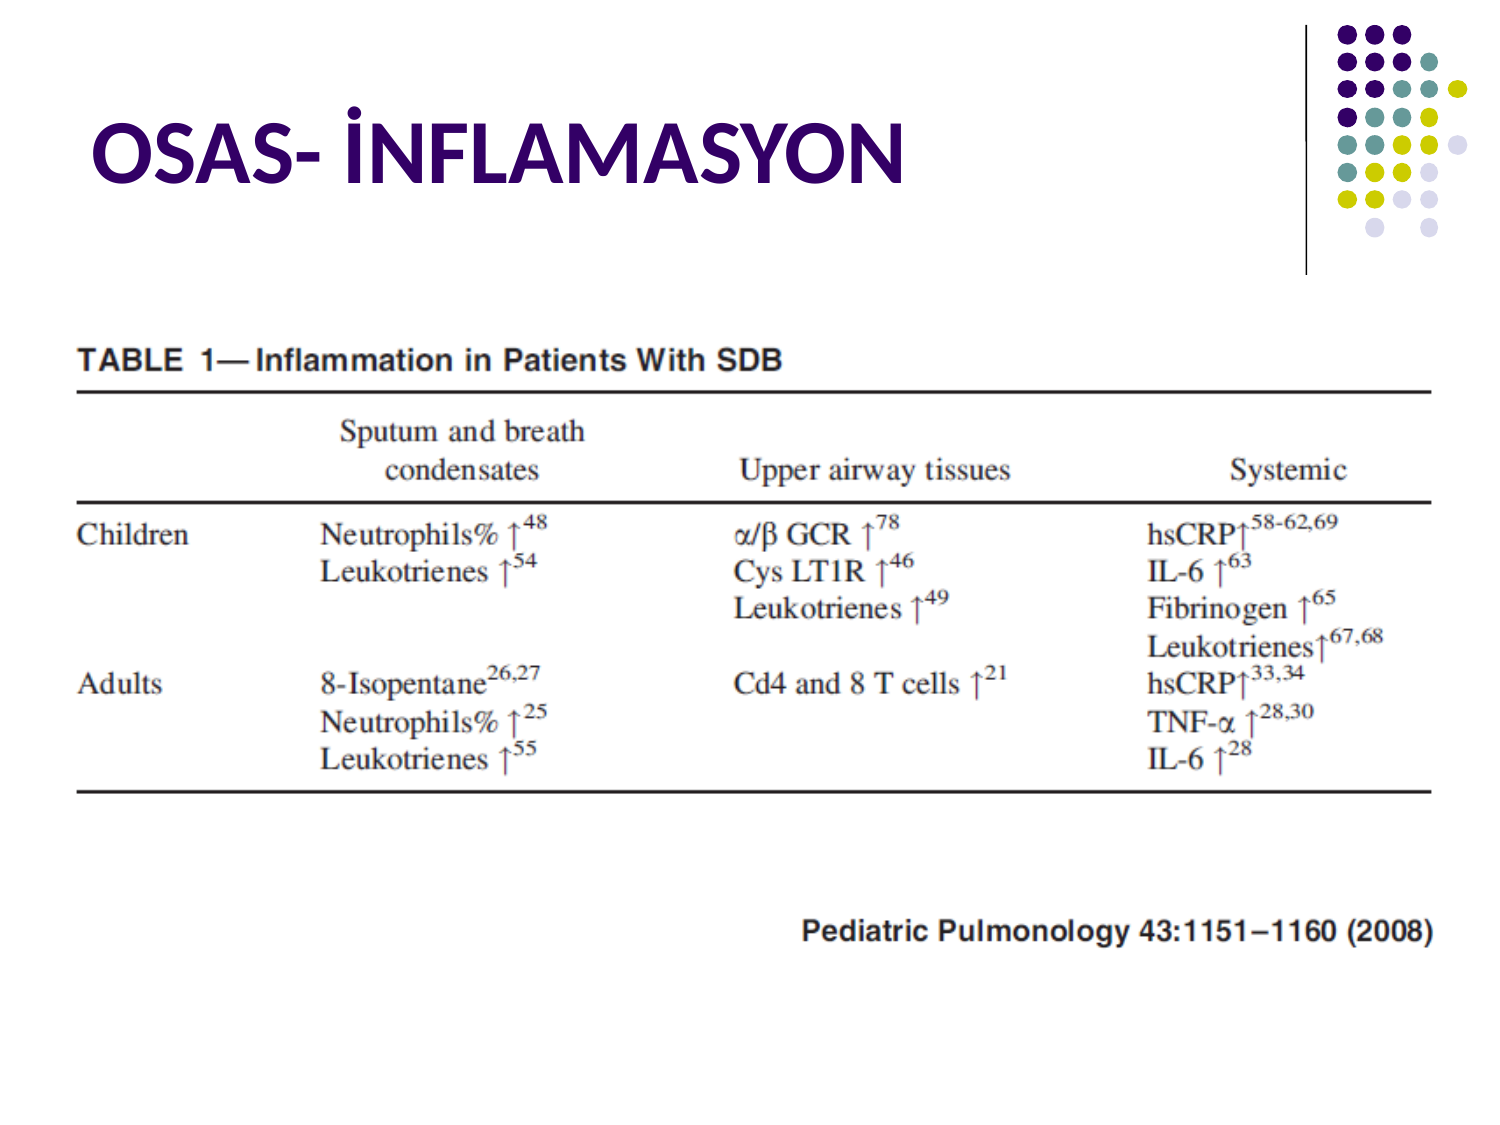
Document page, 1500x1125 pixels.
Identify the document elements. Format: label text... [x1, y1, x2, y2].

title OSAS- İNFLAMASYON [76, 66, 1315, 209]
picture [42, 317, 1458, 808]
picture [784, 904, 1456, 962]
